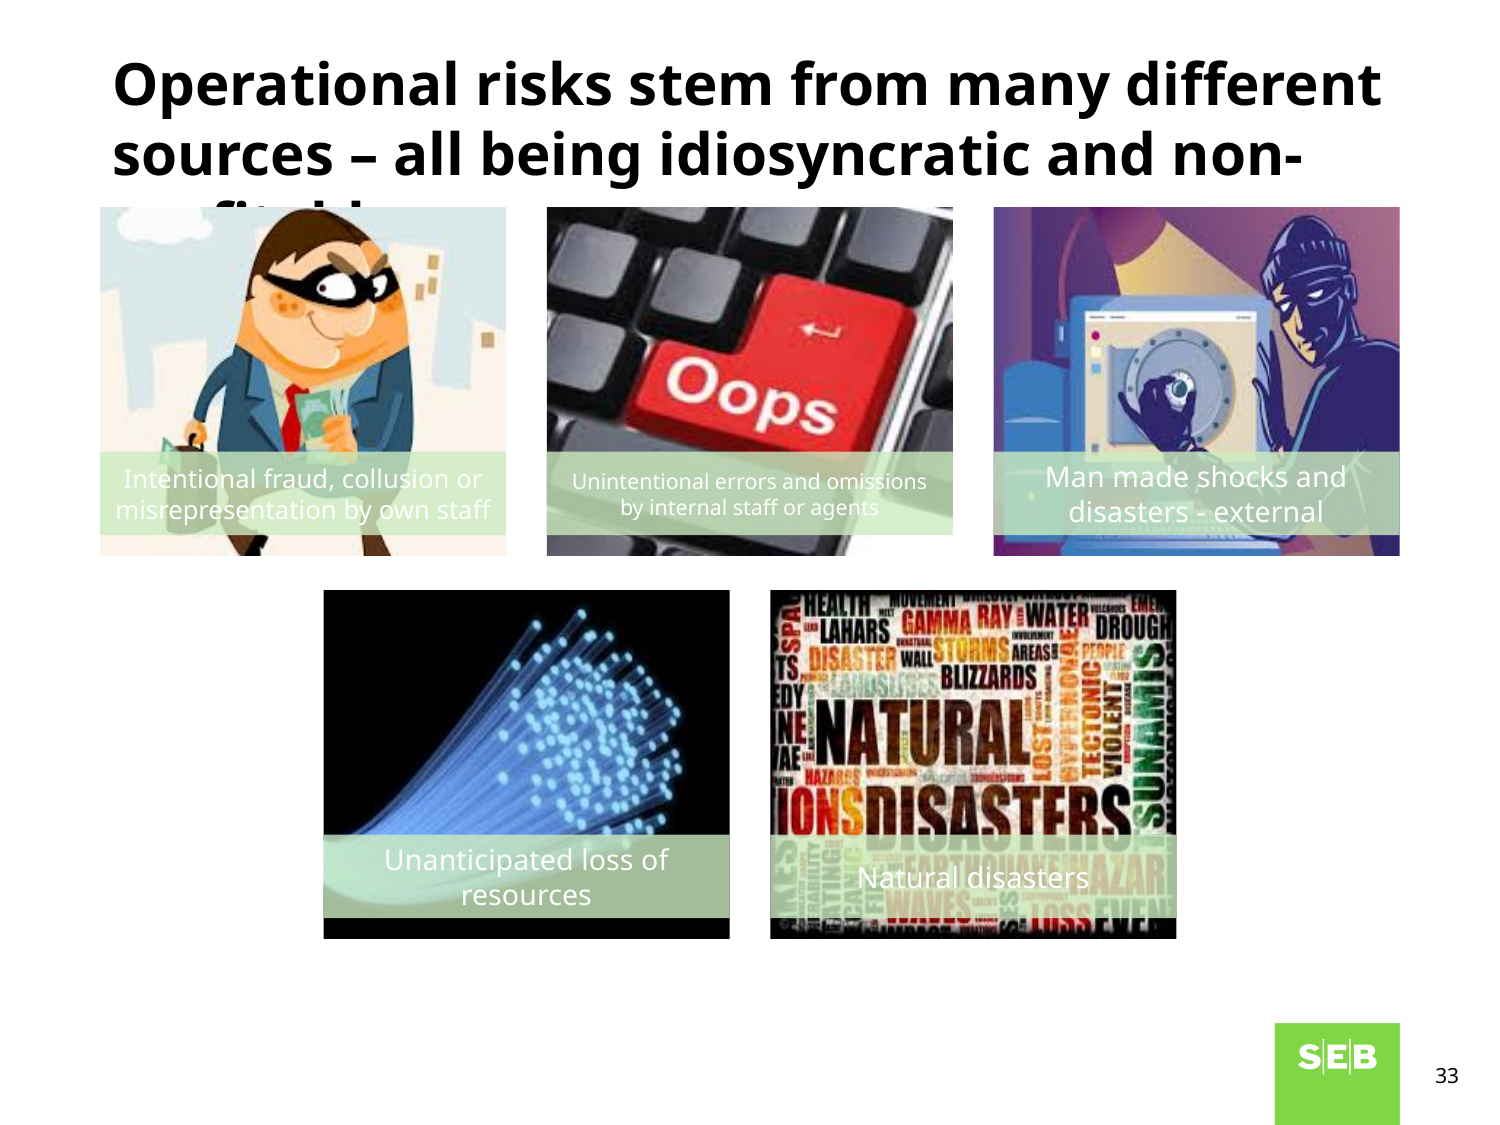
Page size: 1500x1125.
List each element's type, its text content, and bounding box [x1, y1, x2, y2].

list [100, 207, 1400, 988]
slide_number 33 [1399, 1058, 1459, 1091]
title Operational risks stem from many different sources – all being idiosyncratic and non-profitable [100, 35, 1424, 185]
